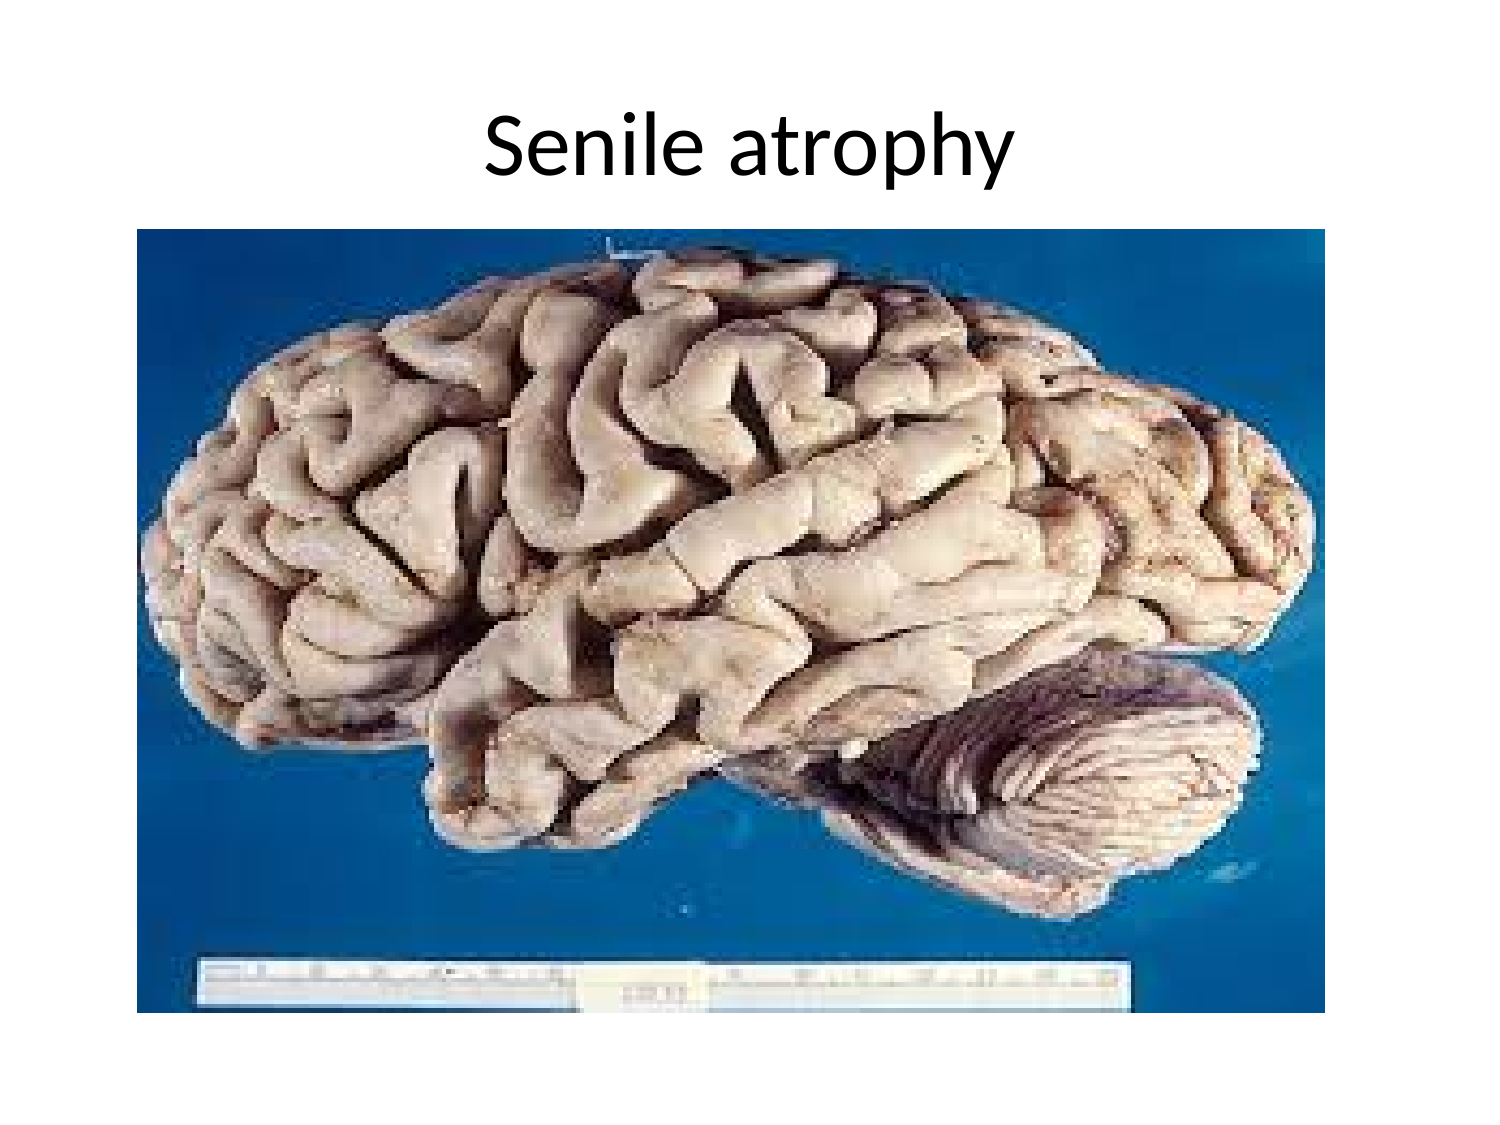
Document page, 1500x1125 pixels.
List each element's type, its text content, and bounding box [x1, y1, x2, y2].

title Senile atrophy [75, 45, 1425, 233]
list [137, 229, 1326, 1014]
